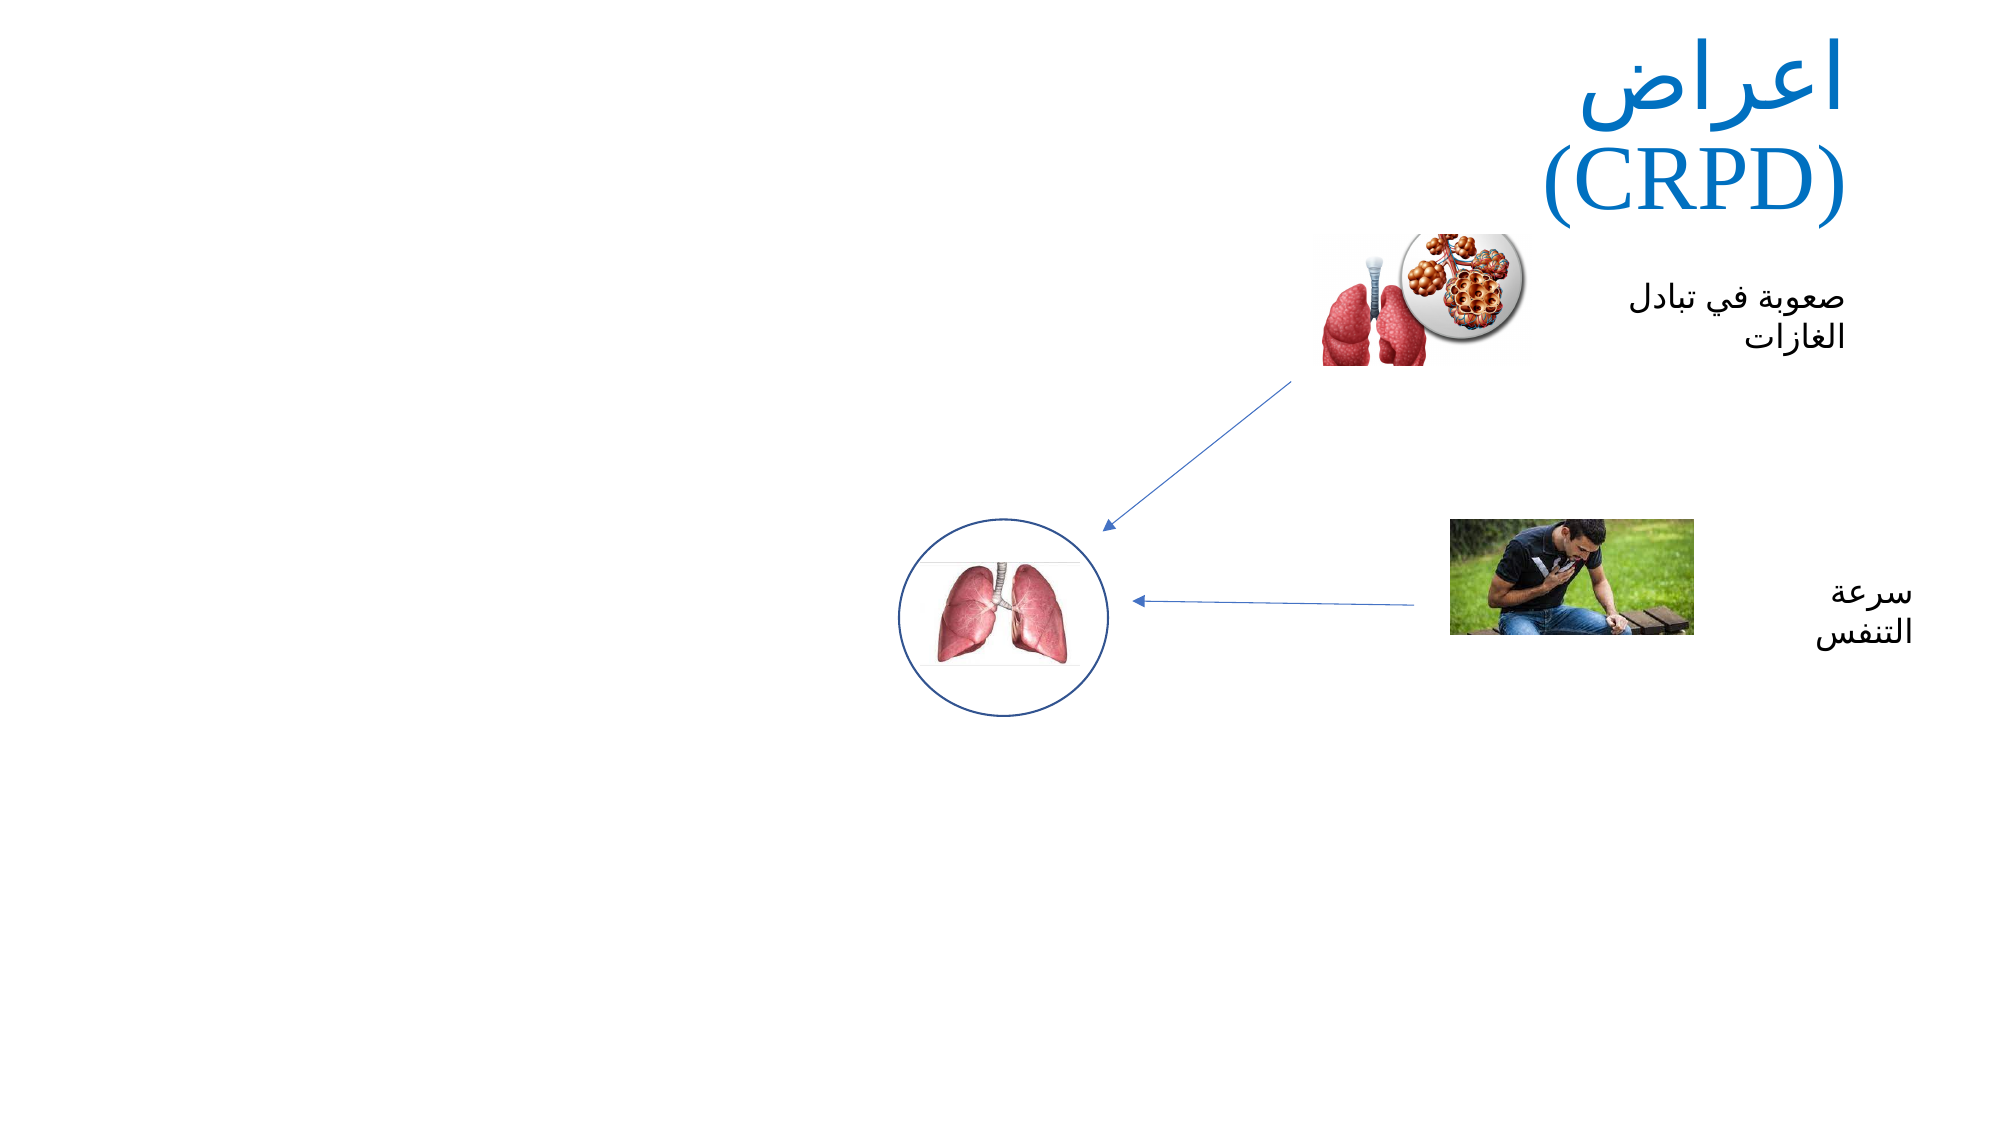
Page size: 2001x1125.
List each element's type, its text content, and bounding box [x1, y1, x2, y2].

text_box سرعة التنفس [1719, 562, 1929, 657]
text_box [1102, 381, 1292, 532]
picture [1313, 234, 1532, 366]
picture [920, 562, 1080, 666]
title اعراض (CRPD) [1271, 20, 1863, 238]
text_box [897, 518, 1110, 717]
picture [1450, 519, 1694, 635]
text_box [1132, 600, 1415, 606]
text_box صعوبة في تبادل الغازات [1552, 267, 1862, 363]
